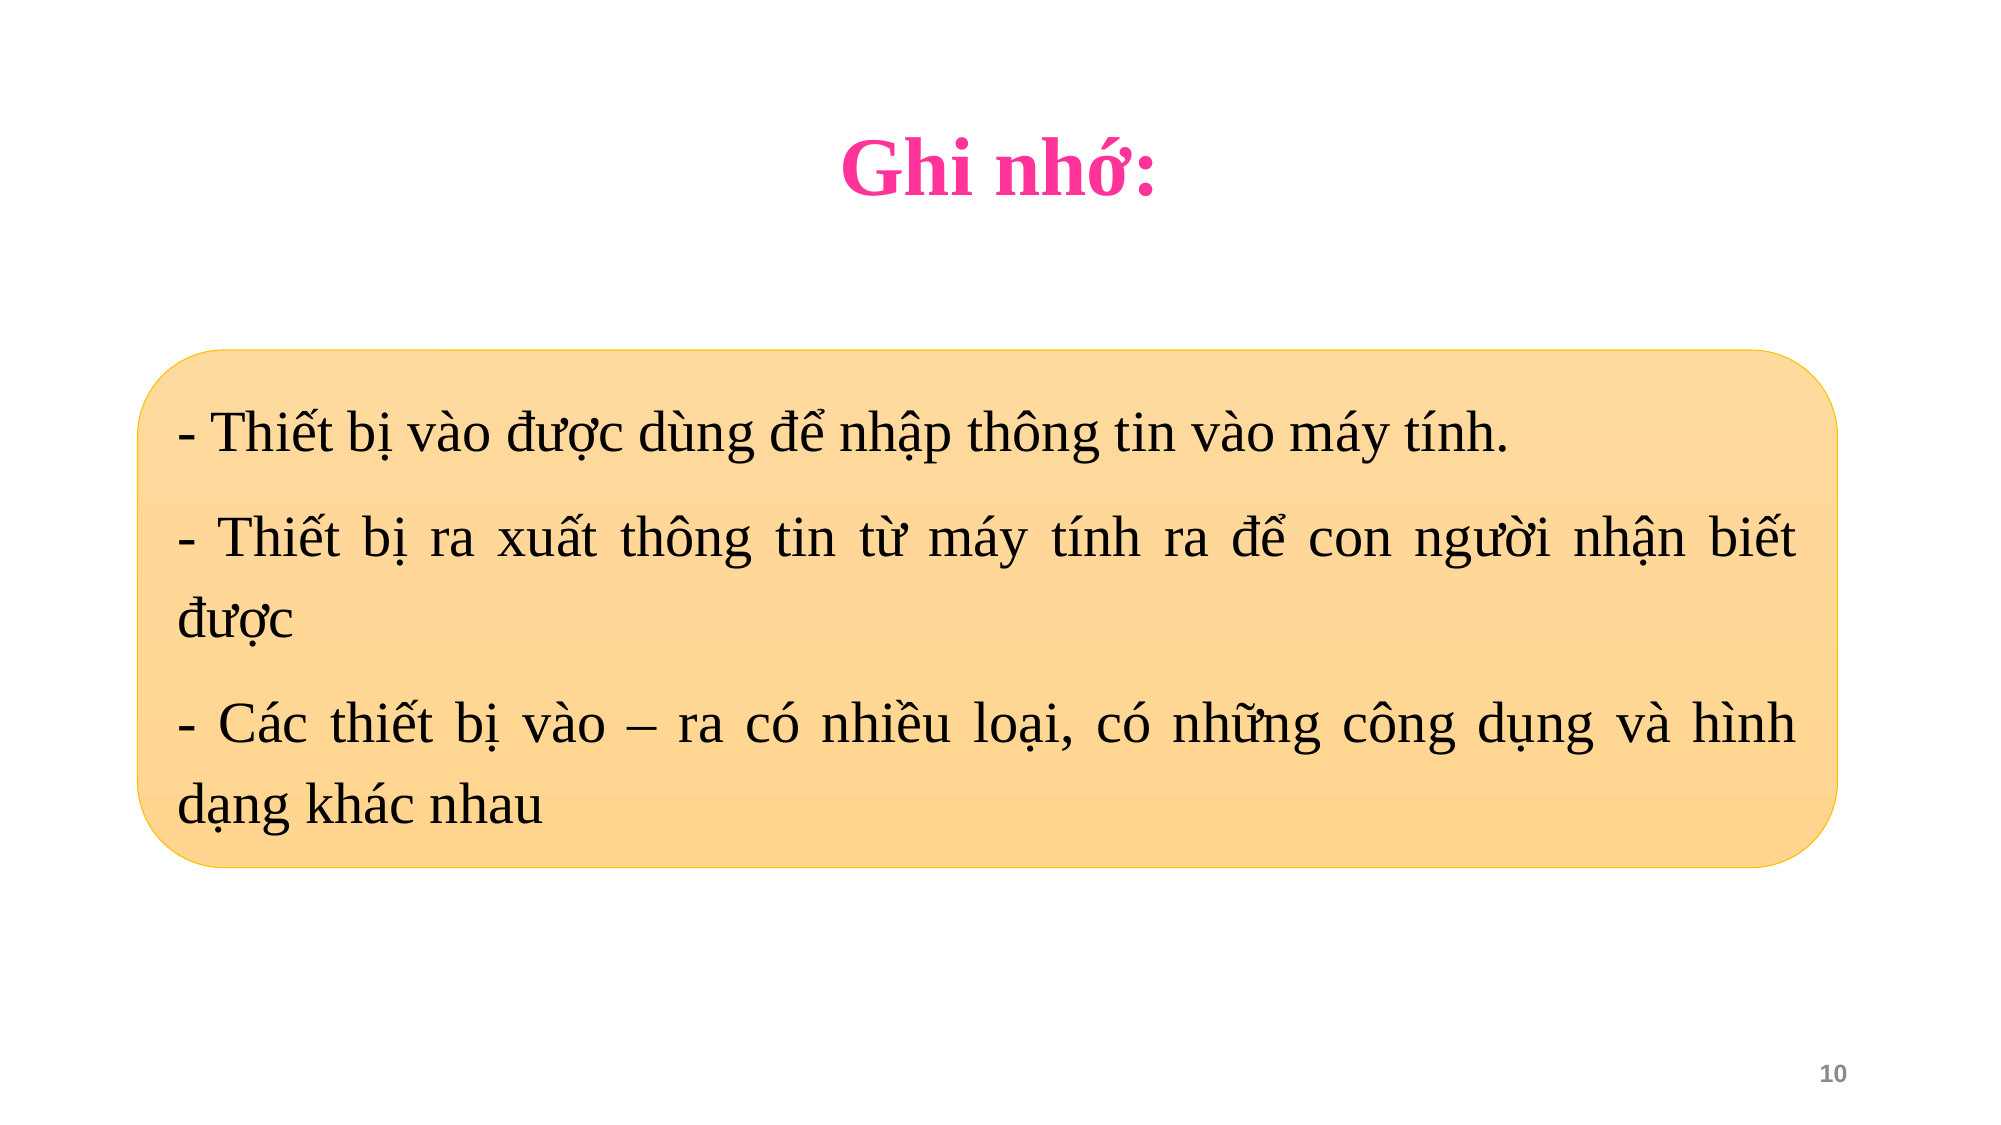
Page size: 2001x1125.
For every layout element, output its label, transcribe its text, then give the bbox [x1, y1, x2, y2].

title Ghi nhớ: [137, 59, 1863, 278]
text_box - Thiết bị vào được dùng để nhập thông tin vào máy tính. - Thiết bị ra xuất thông tin từ máy tính ra để con người nhận biết được - Các thiết bị vào – ra có nhiều loại, có những công dụng và hình dạng khác nhau [136, 349, 1839, 869]
slide_number 10 [1412, 1042, 1863, 1103]
